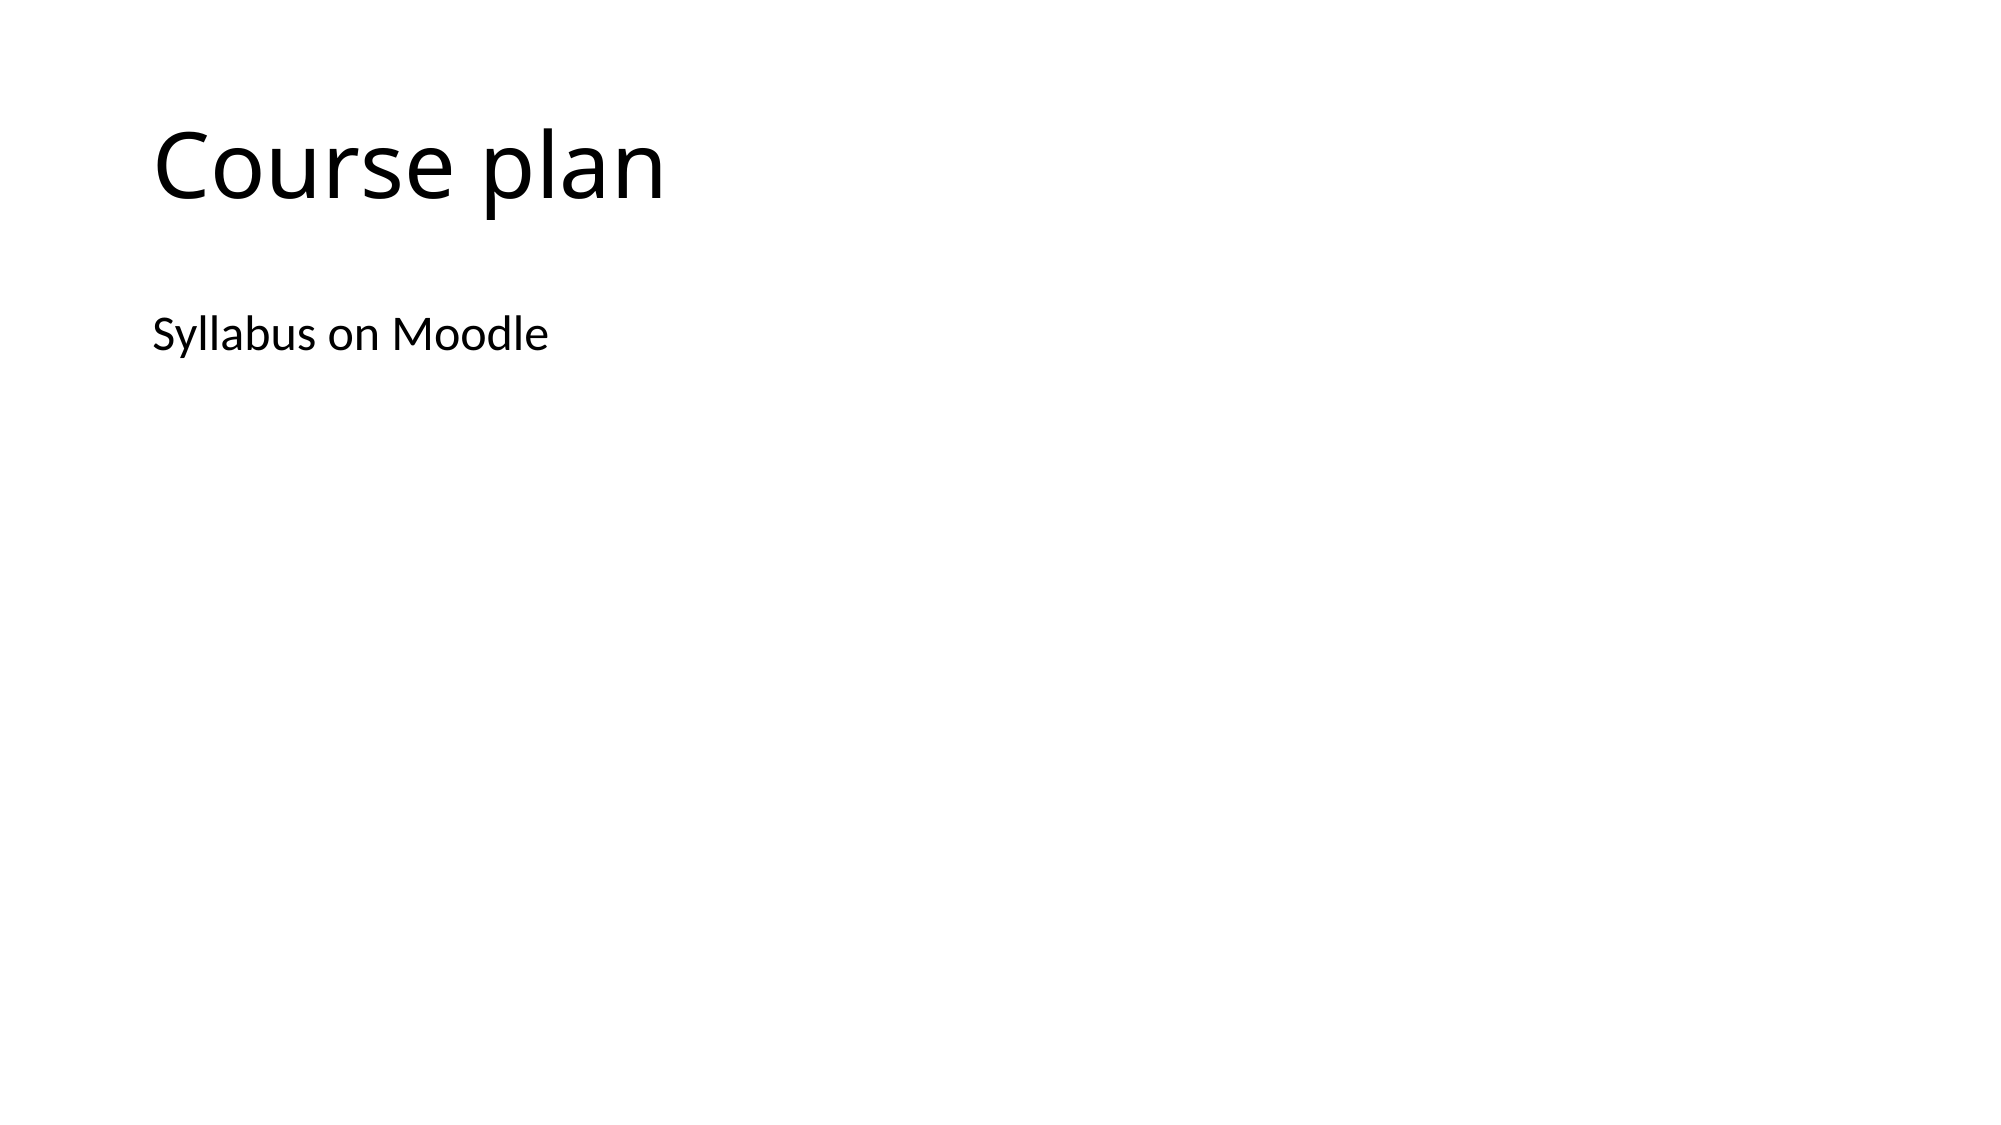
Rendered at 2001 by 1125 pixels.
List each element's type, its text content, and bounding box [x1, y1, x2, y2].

title Course plan [137, 59, 1863, 278]
list Syllabus on Moodle [137, 299, 1863, 1014]
